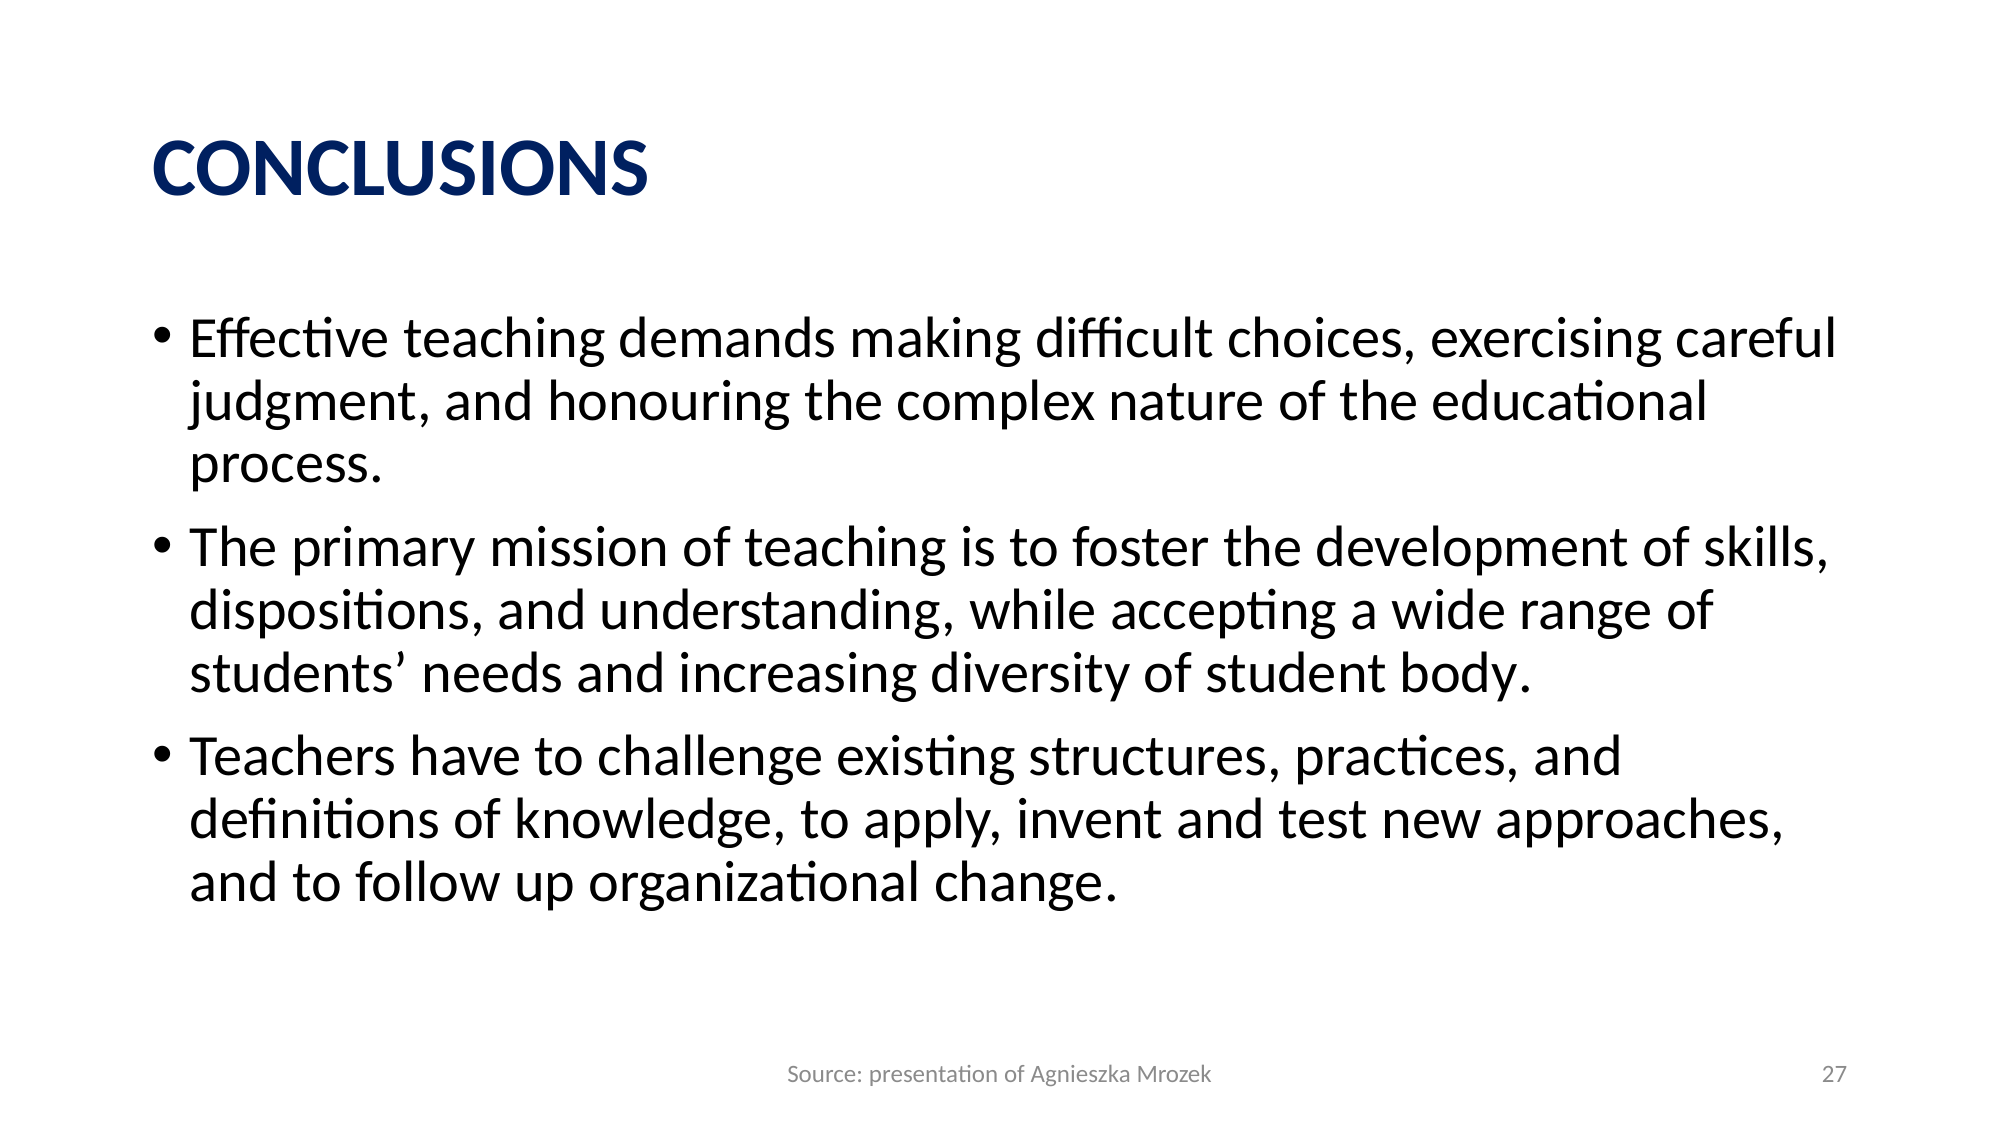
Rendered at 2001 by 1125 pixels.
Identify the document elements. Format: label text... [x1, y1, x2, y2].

footer Source: presentation of Agnieszka Mrozek [662, 1042, 1338, 1103]
title CONCLUSIONS [137, 59, 1863, 278]
slide_number 27 [1412, 1042, 1863, 1103]
list Effective teaching demands making difficult choices, exercising careful judgment, and honouring the complex nature of the educational process. The primary mission of teaching is to foster the development of skills, dispositions, and understanding, while accepting a wide range of students’ needs and increasing diversity of student body. Teachers have to challenge existing structures, practices, and definitions of knowledge, to apply, invent and test new approaches, and to follow up organizational change. [137, 299, 1863, 1014]
